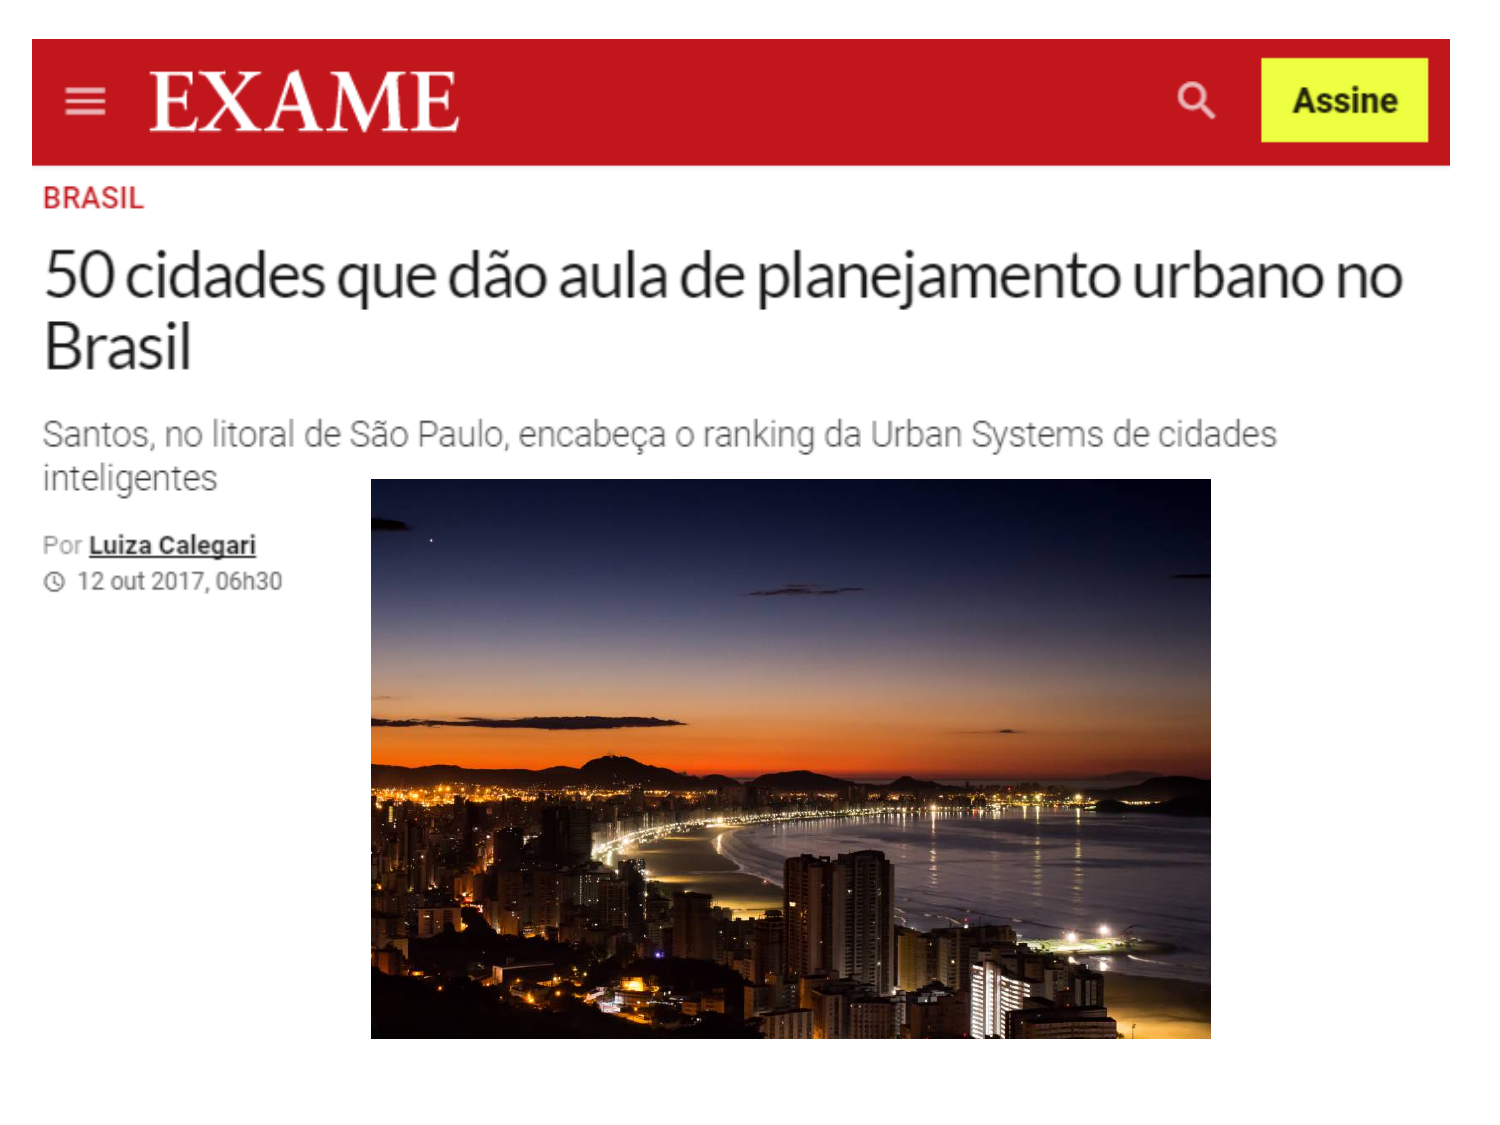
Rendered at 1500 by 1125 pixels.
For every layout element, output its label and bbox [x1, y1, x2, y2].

picture [31, 39, 1450, 1039]
